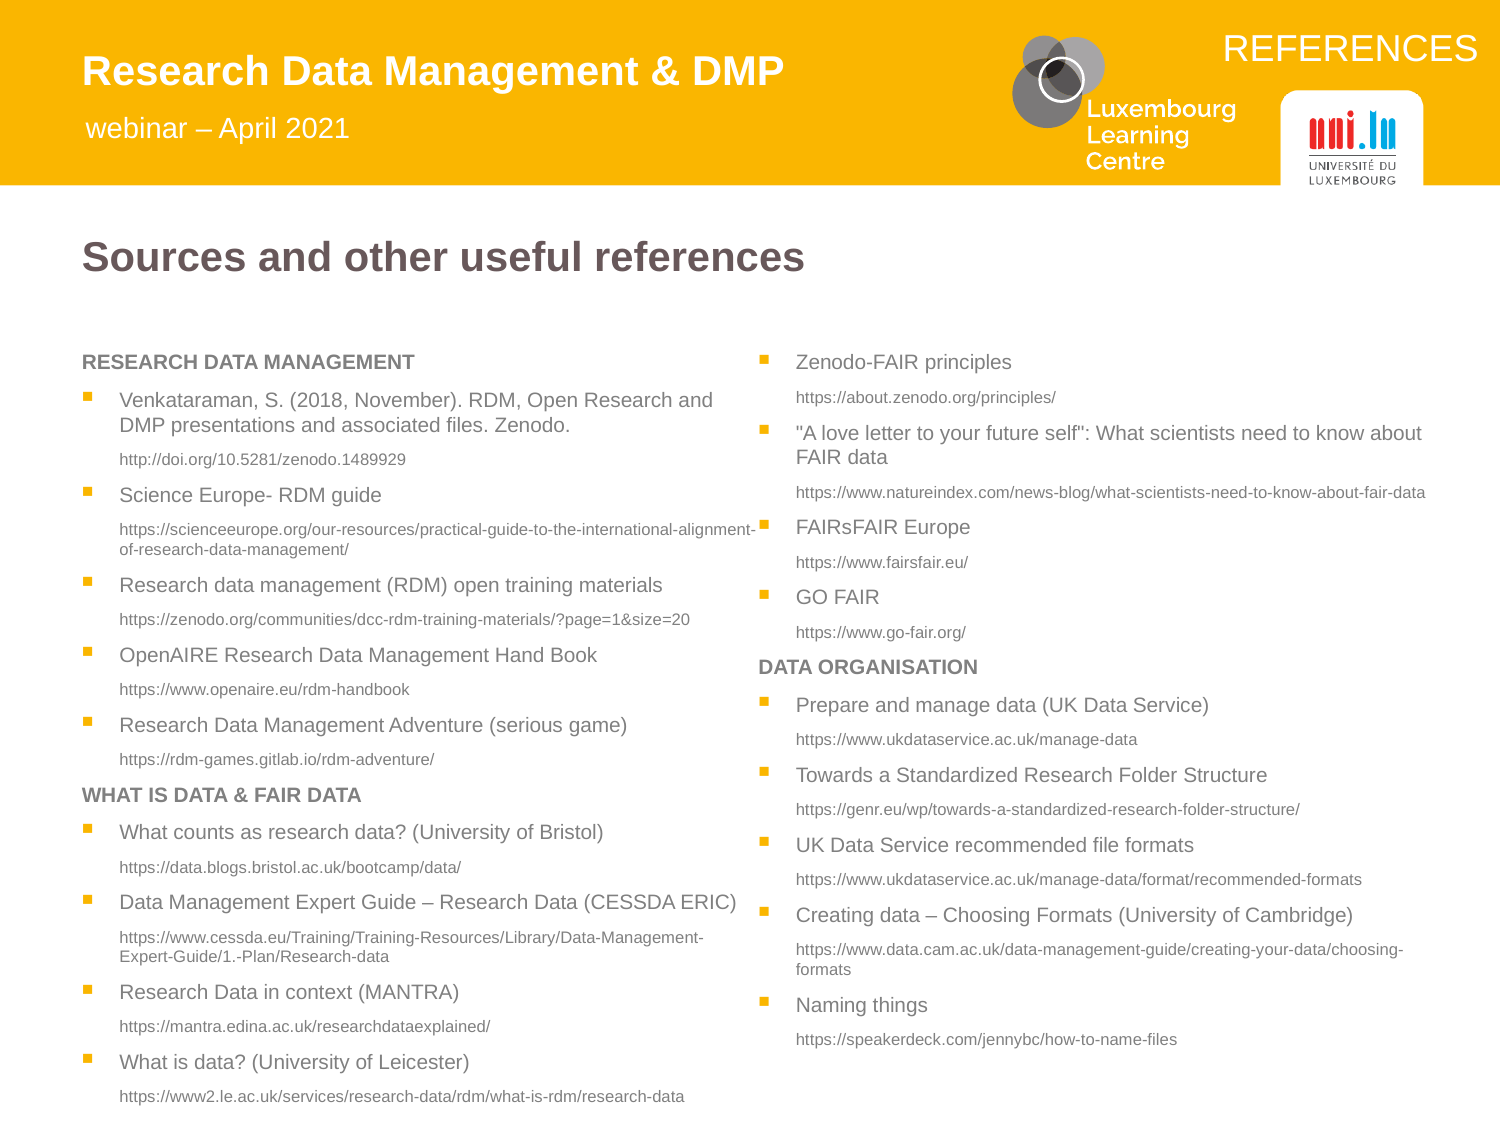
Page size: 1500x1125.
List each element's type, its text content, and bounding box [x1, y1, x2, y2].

list Sources and other useful references [81, 229, 900, 299]
title Research Data Management & DMP [81, 43, 1211, 108]
list RESEARCH DATA MANAGEMENT Venkataraman, S. (2018, November). RDM, Open Research and DMP presentations and associated files. Zenodo. http://doi.org/10.5281/zenodo.1489929 Science Europe- RDM guide https://scienceeurope.org/our-resources/practical-guide-to-the-international-alignment-of-research-data-management/ Research data management (RDM) open training materials https://zenodo.org/communities/dcc-rdm-training-materials/?page=1&size=20 OpenAIRE Research Data Management Hand Book https://www.openaire.eu/rdm-handbook Research Data Management Adventure (serious game) https://rdm-games.gitlab.io/rdm-adventure/ WHAT IS DATA & FAIR DATA What counts as research data? (University of Bristol) https://data.blogs.bristol.ac.uk/bootcamp/data/ Data Management Expert Guide – Research Data (CESSDA ERIC) https://www.cessda.eu/Training/Training-Resources/Library/Data-Management-Expert-Guide/1.-Plan/Research-data Research Data in context (MANTRA) https://mantra.edina.ac.uk/researchdataexplained/ What is data? (University of Leicester) https://www2.le.ac.uk/services/research-data/rdm/what-is-rdm/research-data Zenodo-FAIR principles https://about.zenodo.org/principles/ "A love letter to your future self": What scientists need to know about FAIR data https://www.natureindex.com/news-blog/what-scientists-need-to-know-about-fair-data FAIRsFAIR Europe https://www.fairsfair.eu/ GO FAIR https://www.go-fair.org/ DATA ORGANISATION Prepare and manage data (UK Data Service) https://www.ukdataservice.ac.uk/manage-data Towards a Standardized Research Folder Structure https://genr.eu/wp/towards-a-standardized-research-folder-structure/ UK Data Service recommended file formats https://www.ukdataservice.ac.uk/manage-data/format/recommended-formats Creating data – Choosing Formats (University of Cambridge) https://www.data.cam.ac.uk/data-management-guide/creating-your-data/choosing-formats Naming things https://speakerdeck.com/jennybc/how-to-name-files [81, 349, 1435, 1082]
text_box webinar – April 2021 [70, 102, 374, 153]
